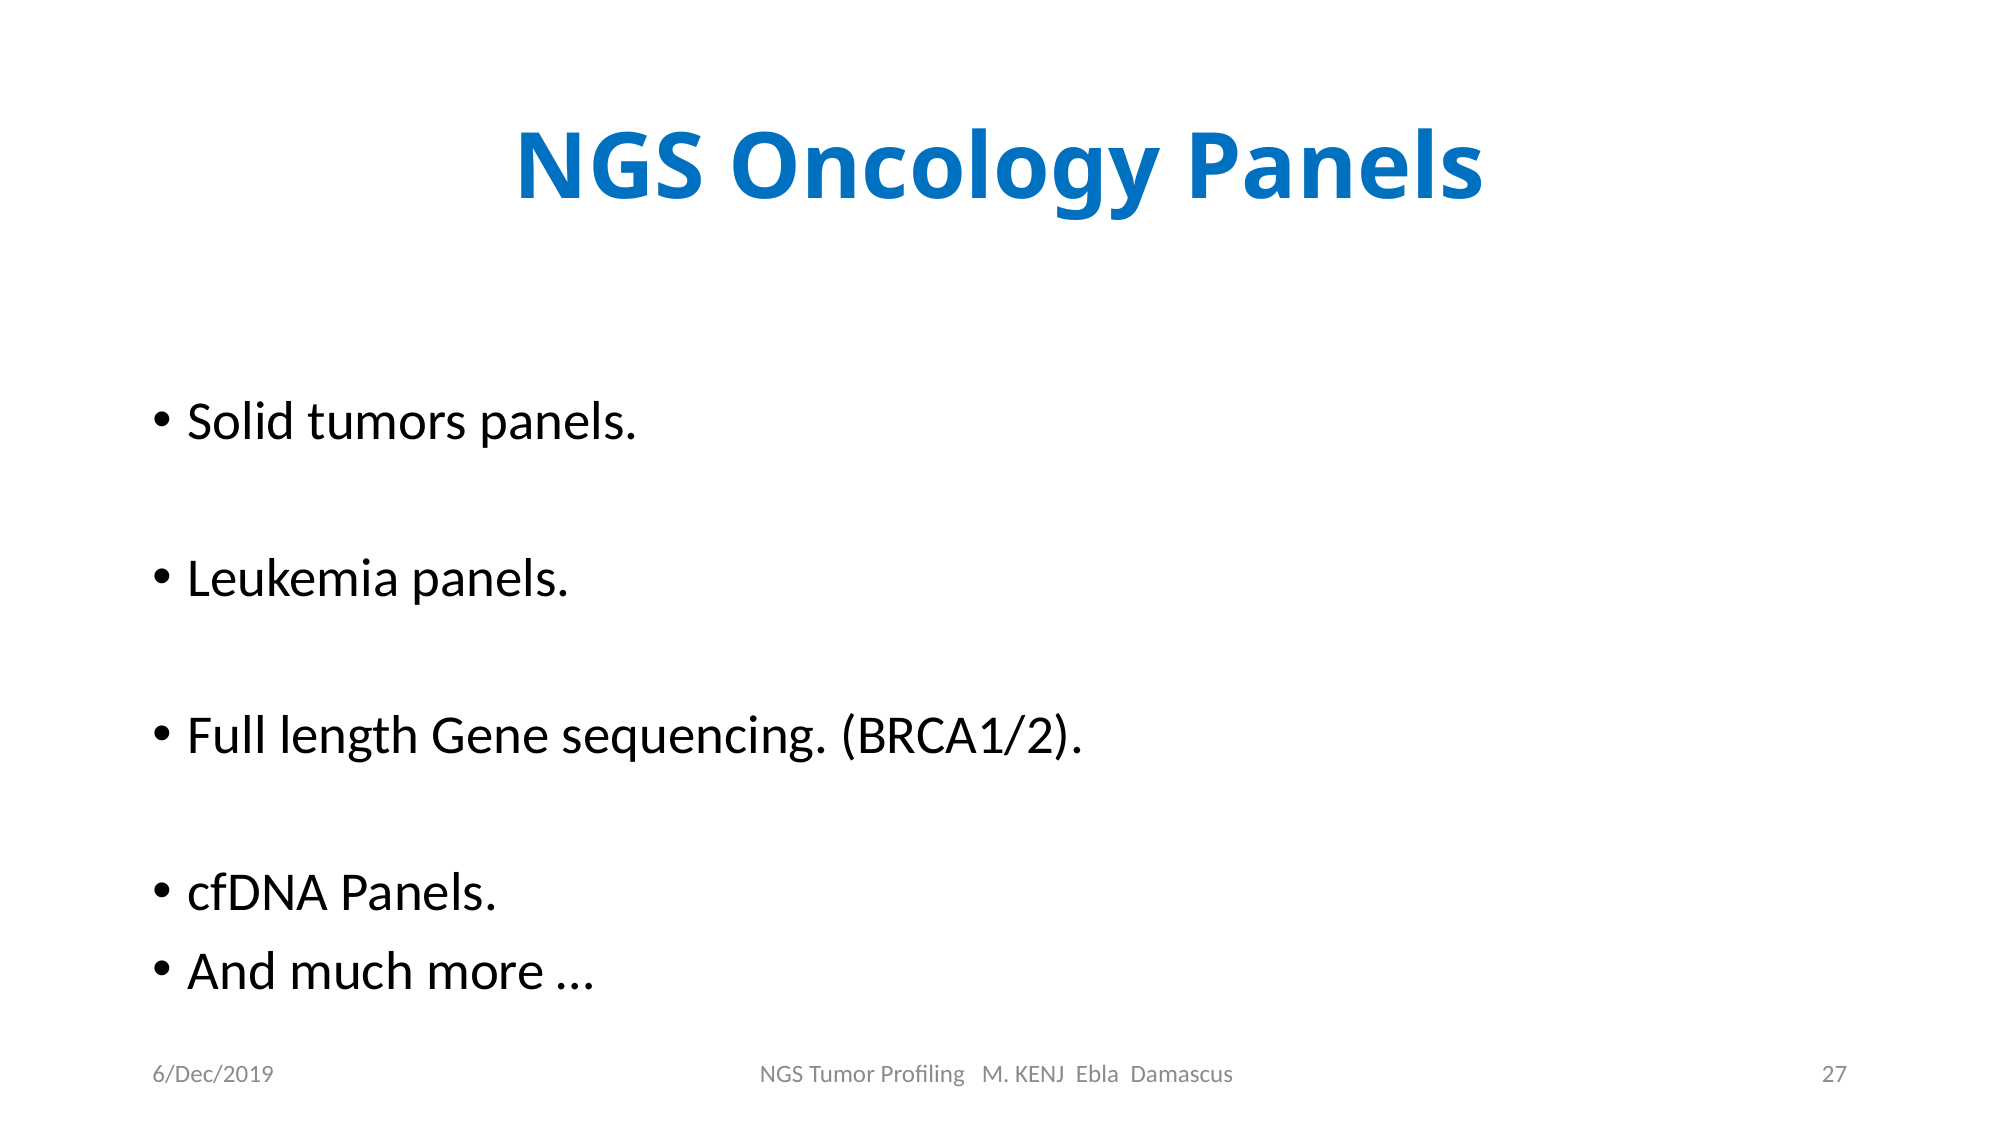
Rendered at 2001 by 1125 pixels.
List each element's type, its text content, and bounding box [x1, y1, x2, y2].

footer NGS Tumor Profiling M. KENJ Ebla Damascus [662, 1042, 1338, 1103]
slide_number 27 [1412, 1042, 1863, 1103]
list Solid tumors panels. Leukemia panels. Full length Gene sequencing. (BRCA1/2). cfDNA Panels. And much more … [137, 299, 1863, 1014]
slide_number 6/Dec/2019 [137, 1042, 588, 1103]
title NGS Oncology Panels [137, 59, 1863, 278]
